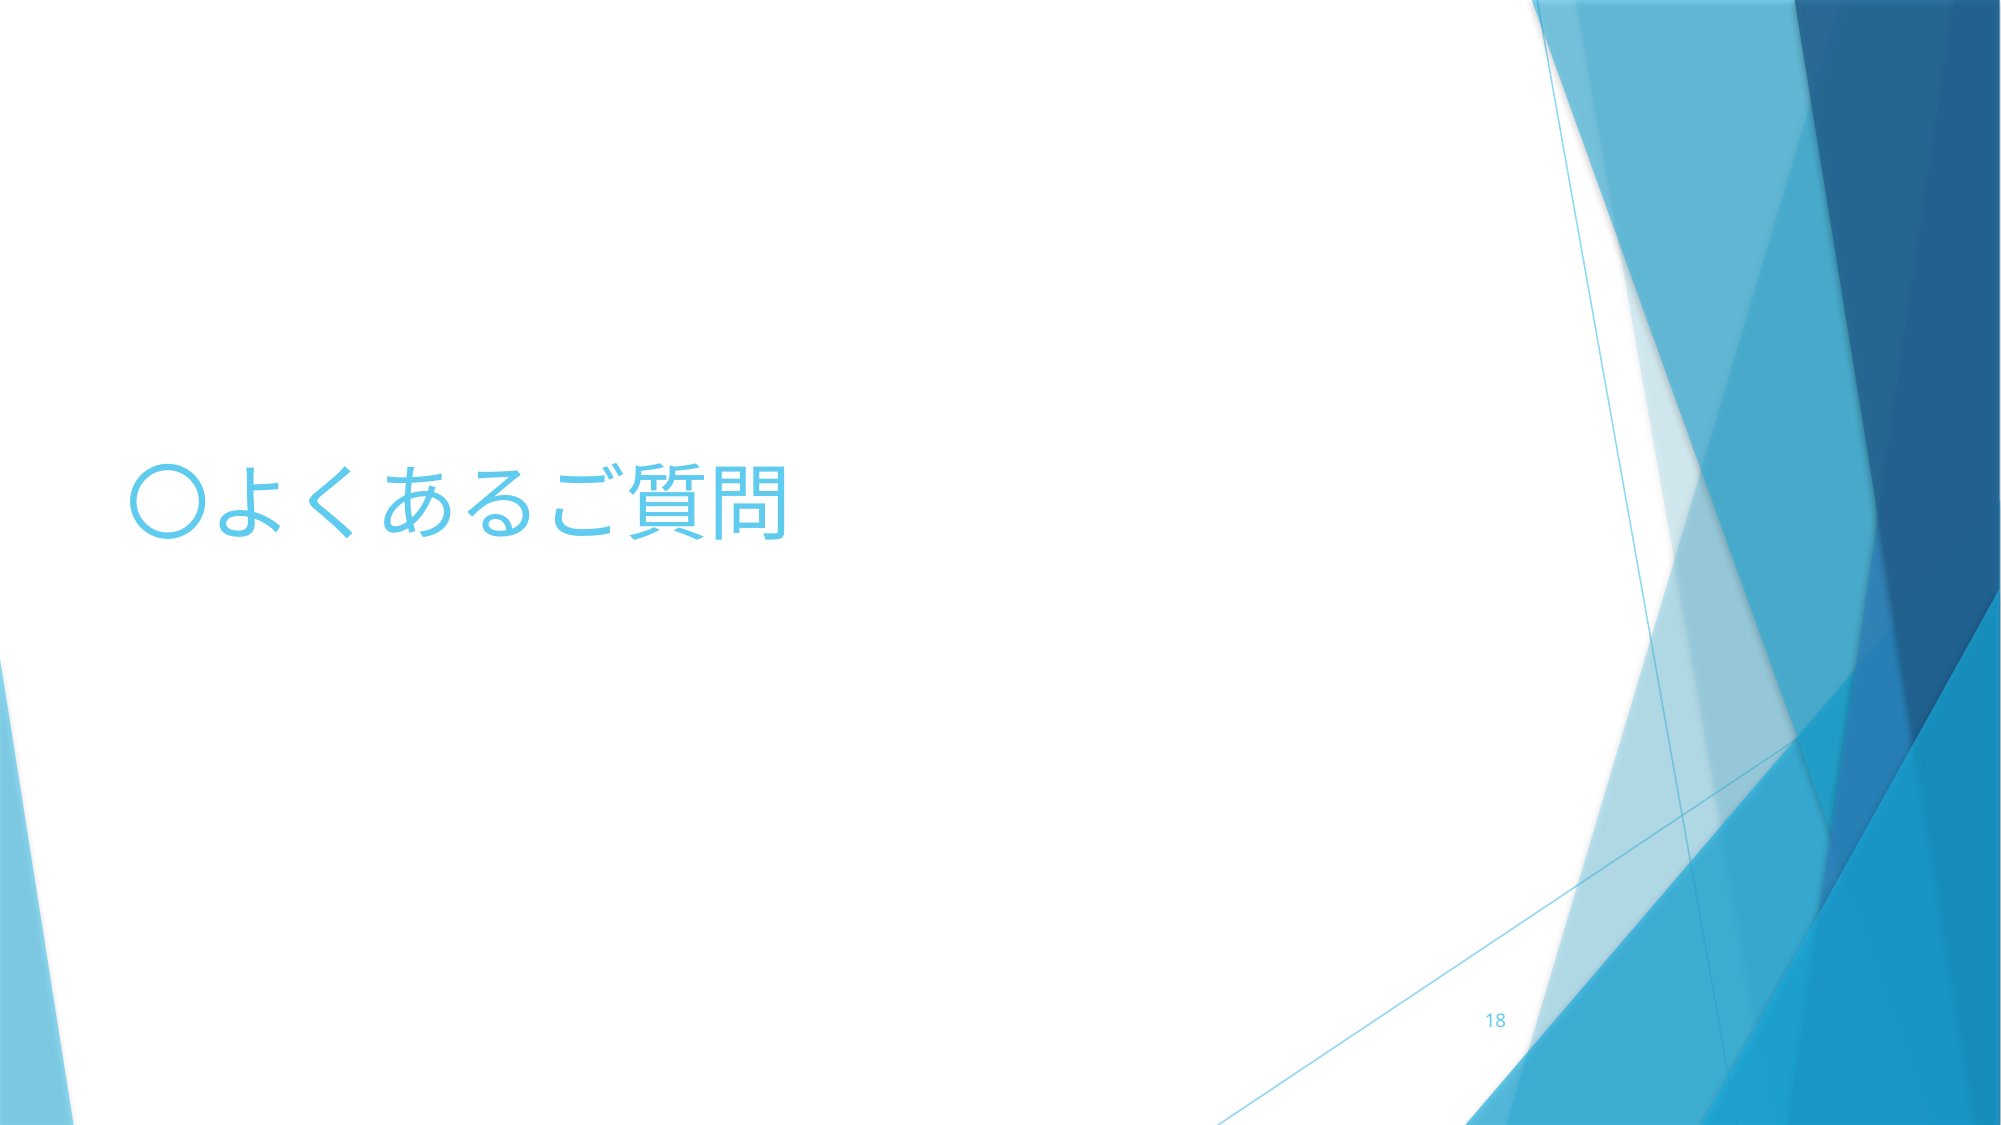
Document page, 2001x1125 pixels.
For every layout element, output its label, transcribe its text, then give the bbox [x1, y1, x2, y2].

title 〇よくあるご質問 [111, 443, 1564, 743]
slide_number 18 [1409, 991, 1522, 1051]
